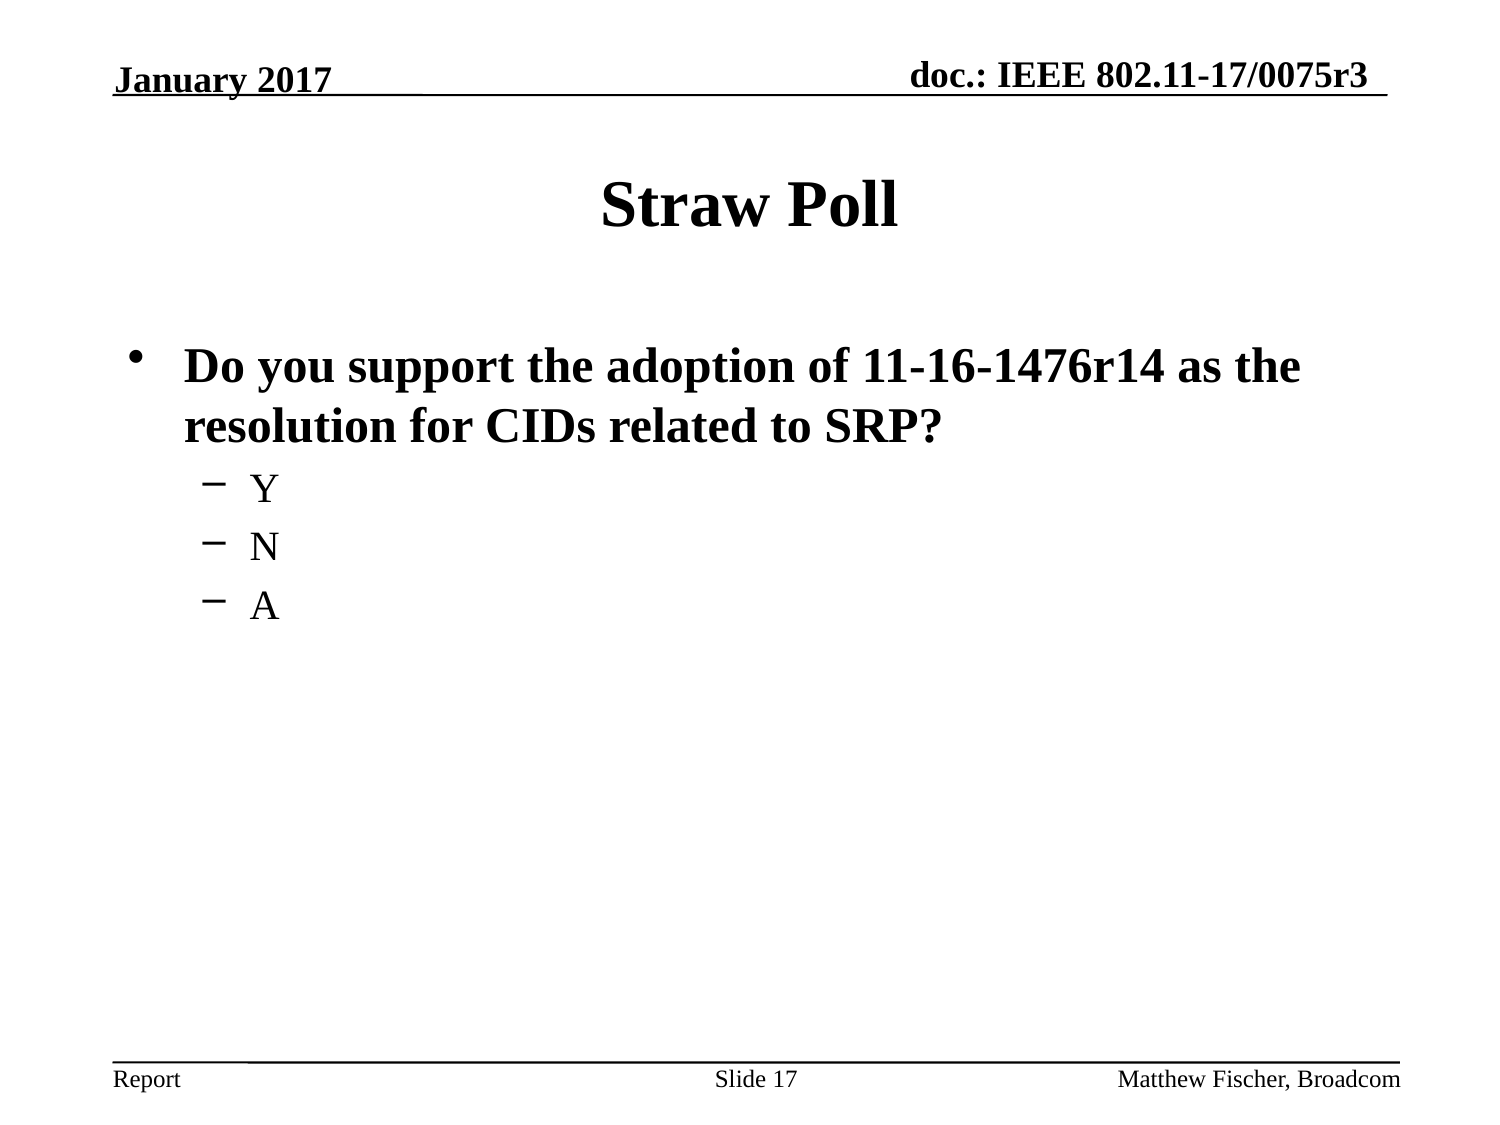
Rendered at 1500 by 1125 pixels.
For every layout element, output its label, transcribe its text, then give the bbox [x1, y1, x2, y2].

title Straw Poll [112, 112, 1388, 288]
slide_number Slide 17 [712, 1062, 800, 1093]
footer Matthew Fischer, Broadcom [1113, 1062, 1402, 1093]
list Do you support the adoption of 11-16-1476r14 as the resolution for CIDs related to SRP? Y N A [112, 324, 1388, 1000]
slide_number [114, 54, 335, 100]
